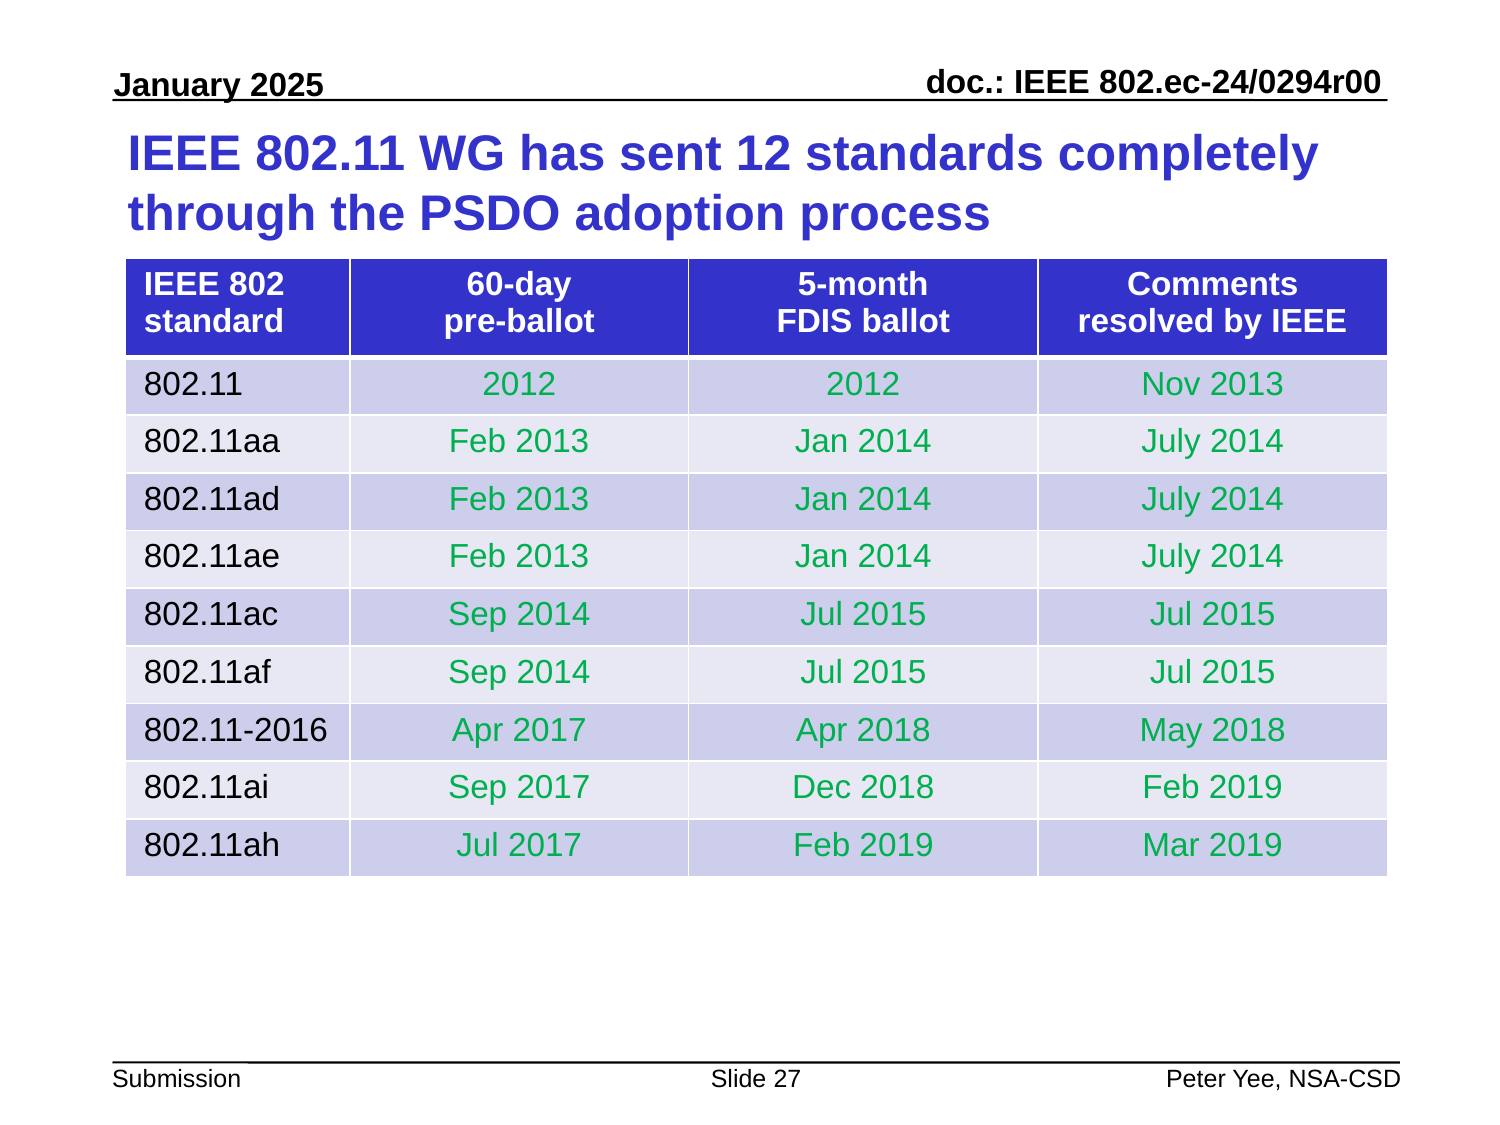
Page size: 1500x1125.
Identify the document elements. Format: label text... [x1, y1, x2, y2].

slide_number Slide 27 [709, 1061, 803, 1093]
table_cell Sep 2014 [351, 647, 688, 703]
table_cell Nov 2013 [1039, 360, 1387, 414]
table_cell 802.11 [126, 360, 349, 414]
table_cell Mar 2019 [1039, 820, 1387, 876]
footer Peter Yee, NSA-CSD [1164, 1061, 1402, 1093]
table_cell July 2014 [1039, 531, 1387, 587]
table_cell July 2014 [1039, 416, 1387, 472]
table_cell 802.11ah [126, 820, 349, 876]
table_header Comments resolved by IEEE [1039, 259, 1387, 355]
table_cell May 2018 [1039, 704, 1387, 760]
table_cell Feb 2013 [351, 531, 688, 587]
table_header IEEE 802 standard [126, 259, 349, 355]
table_cell Jul 2015 [1039, 589, 1387, 645]
table_cell 802.11af [126, 647, 349, 703]
table_cell Jul 2017 [351, 820, 688, 876]
table_cell Jul 2015 [689, 589, 1037, 645]
table_cell 2012 [689, 360, 1037, 414]
table_cell Feb 2019 [689, 820, 1037, 876]
table_header 5-month FDIS ballot [689, 259, 1037, 355]
title IEEE 802.11 WG has sent 12 standards completely through the PSDO adoption process [112, 112, 1388, 288]
table_cell Apr 2018 [689, 704, 1037, 760]
table_cell Jan 2014 [689, 416, 1037, 472]
table_cell Feb 2013 [351, 474, 688, 530]
table_cell Jan 2014 [689, 531, 1037, 587]
table_cell 802.11-2016 [126, 704, 349, 760]
table_cell Dec 2018 [689, 762, 1037, 818]
table_cell Apr 2017 [351, 704, 688, 760]
table_cell Jul 2015 [689, 647, 1037, 703]
table_cell Sep 2014 [351, 589, 688, 645]
table_cell July 2014 [1039, 474, 1387, 530]
table_cell 802.11ad [126, 474, 349, 530]
table_cell Jan 2014 [689, 474, 1037, 530]
table_cell 802.11ae [126, 531, 349, 587]
table_cell Feb 2019 [1039, 762, 1387, 818]
table_cell Jul 2015 [1039, 647, 1387, 703]
table_cell Feb 2013 [351, 416, 688, 472]
table_header 60-day pre-ballot [351, 259, 688, 355]
table_cell 802.11aa [126, 416, 349, 472]
table_cell 802.11ai [126, 762, 349, 818]
table_cell 2012 [351, 360, 688, 414]
table_cell 802.11ac [126, 589, 349, 645]
table_cell Sep 2017 [351, 762, 688, 818]
